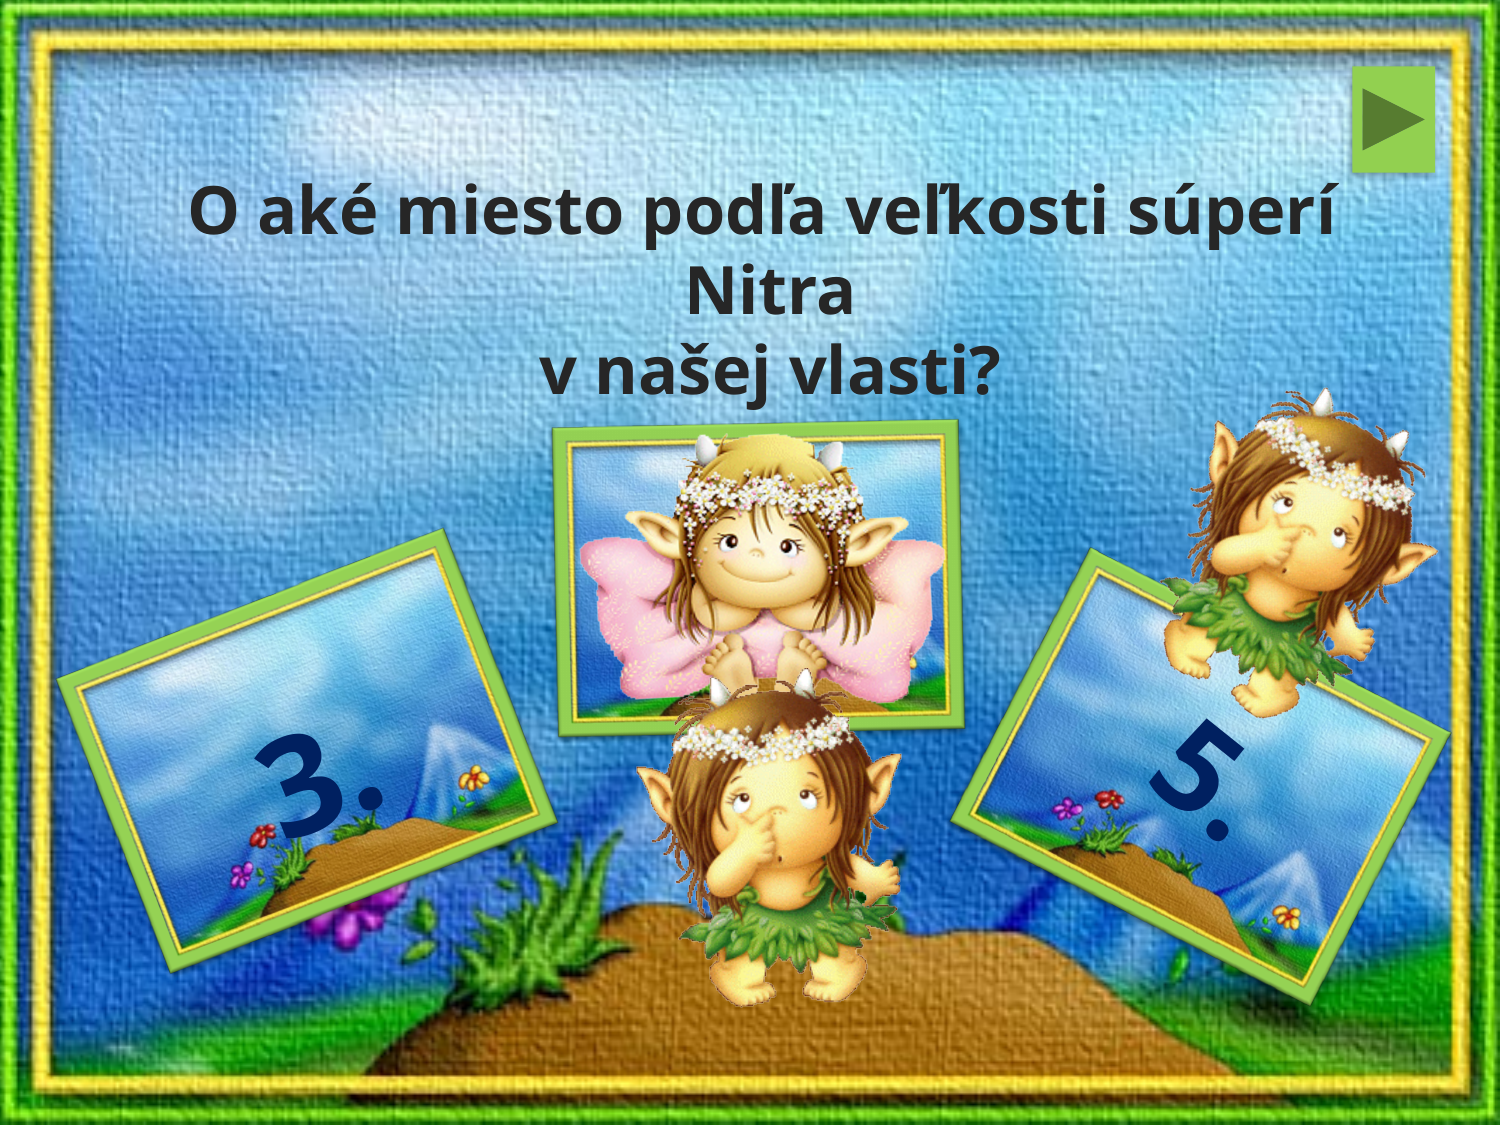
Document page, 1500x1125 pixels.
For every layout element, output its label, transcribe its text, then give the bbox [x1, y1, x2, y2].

picture [0, 0, 1500, 1125]
text_box [1352, 66, 1436, 173]
text_box O aké miesto podľa veľkosti súperí Nitra v našej vlasti? [41, 160, 1500, 416]
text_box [543, 414, 973, 748]
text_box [983, 612, 1413, 946]
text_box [87, 581, 528, 924]
